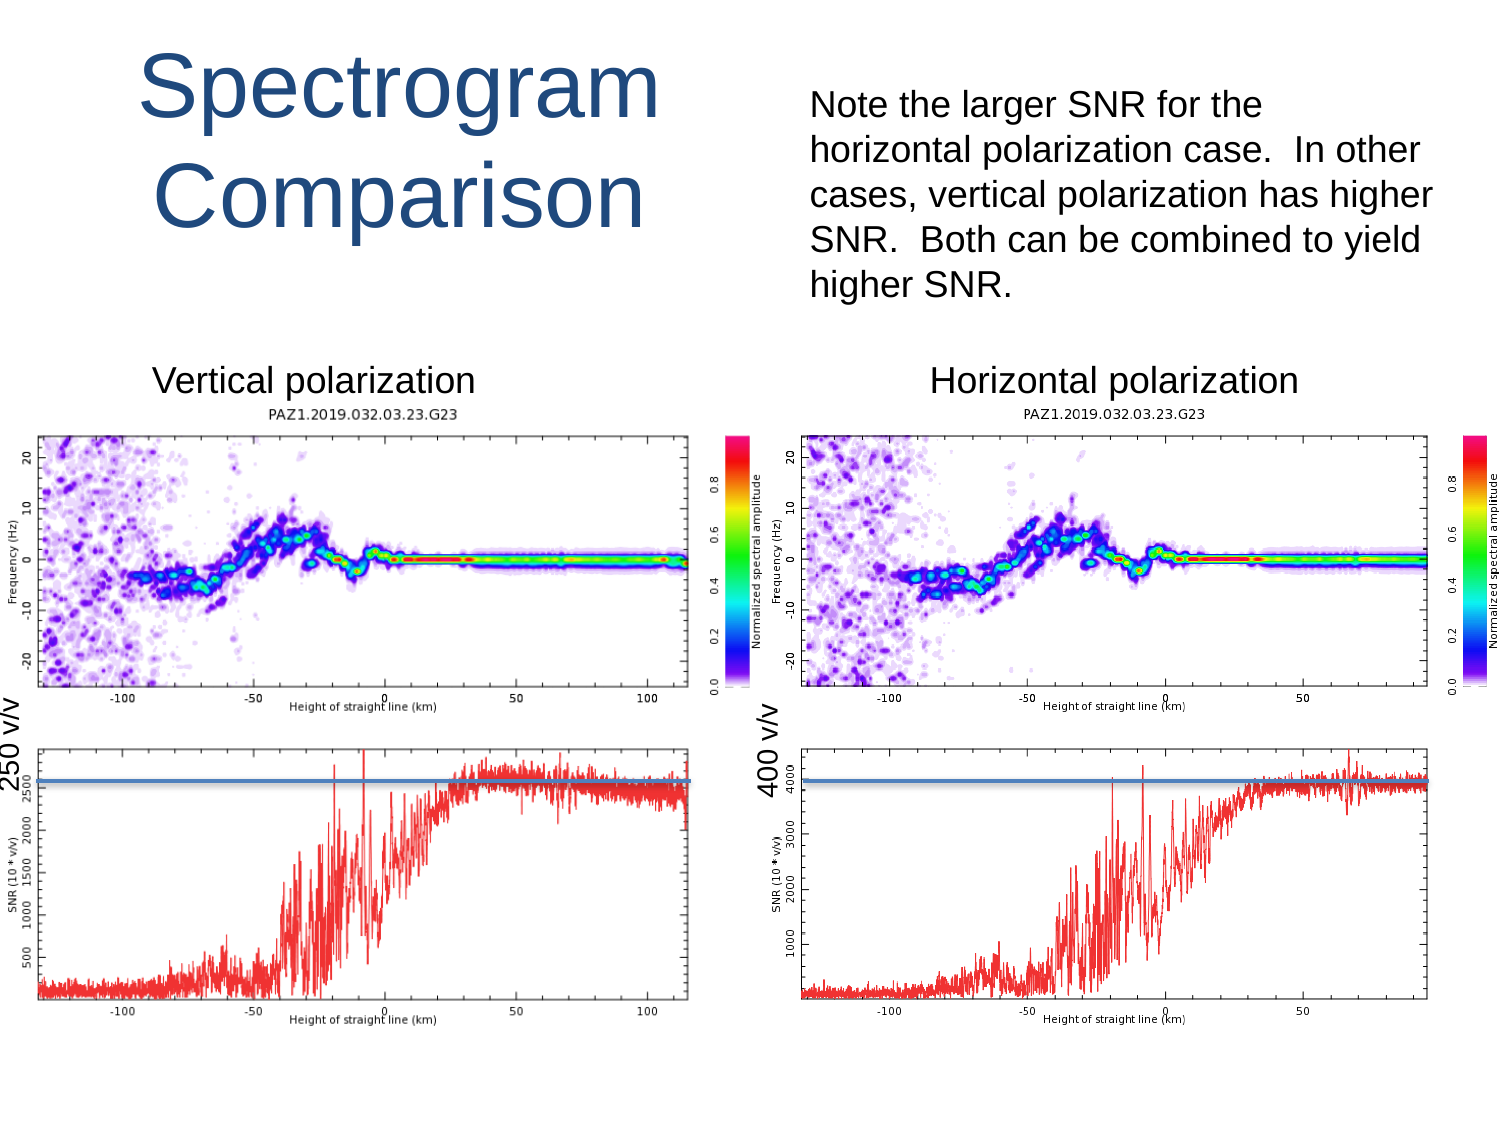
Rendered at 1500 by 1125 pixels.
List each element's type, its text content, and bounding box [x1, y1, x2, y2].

title Spectrogram Comparison [36, 54, 764, 218]
text_box Note the larger SNR for the horizontal polarization case. In other cases, vertical polarization has higher SNR. Both can be combined to yield higher SNR. [794, 72, 1451, 313]
text_box Horizontal polarization [914, 348, 1407, 403]
text_box Vertical polarization [137, 348, 630, 403]
picture [0, 404, 1500, 1031]
